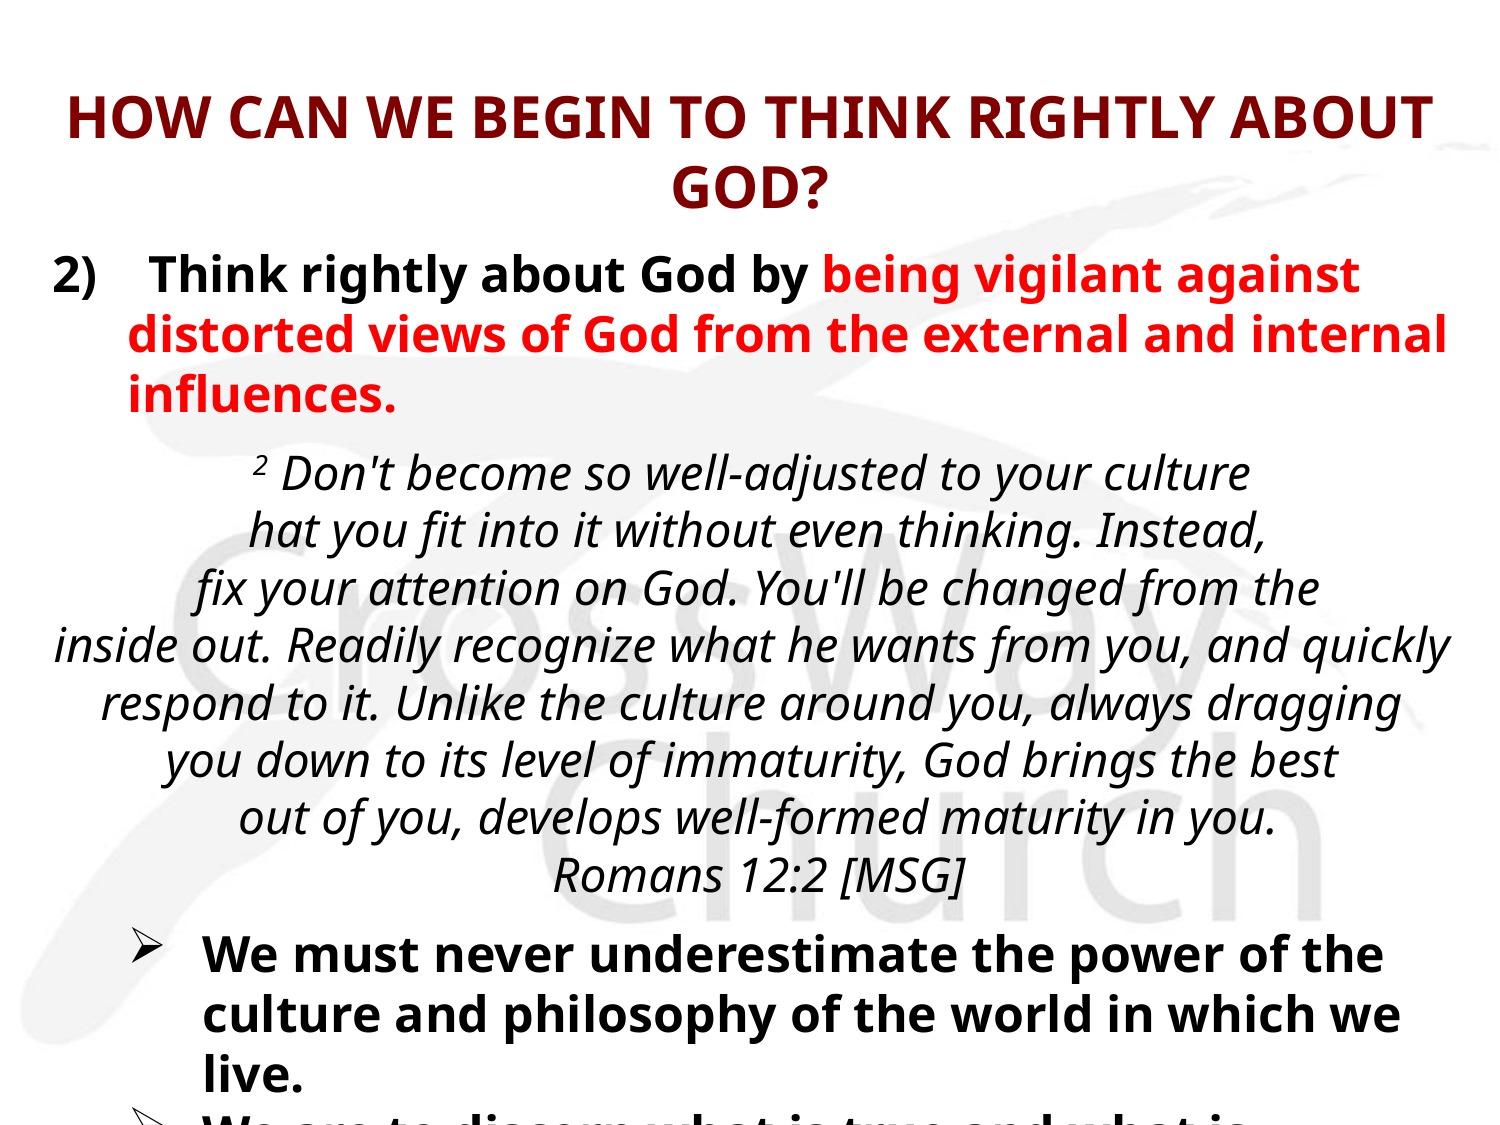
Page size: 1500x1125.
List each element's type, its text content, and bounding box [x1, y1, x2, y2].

title HOW CAN WE BEGIN TO THINK RIGHTLY ABOUT GOD? [37, 87, 1463, 213]
list 2) Think rightly about God by being vigilant against distorted views of God from the external and internal influences. 2 Don't become so well-adjusted to your culture hat you fit into it without even thinking. Instead, fix your attention on God. You'll be changed from the inside out. Readily recognize what he wants from you, and quickly respond to it. Unlike the culture around you, always dragging you down to its level of immaturity, God brings the best out of you, develops well-formed maturity in you. Romans 12:2 [MSG] We must never underestimate the power of the culture and philosophy of the world in which we live. We are to discern what is true and what is distorted. This also includes religious thinking of our day. [37, 234, 1481, 1100]
picture [0, 0, 1500, 1125]
